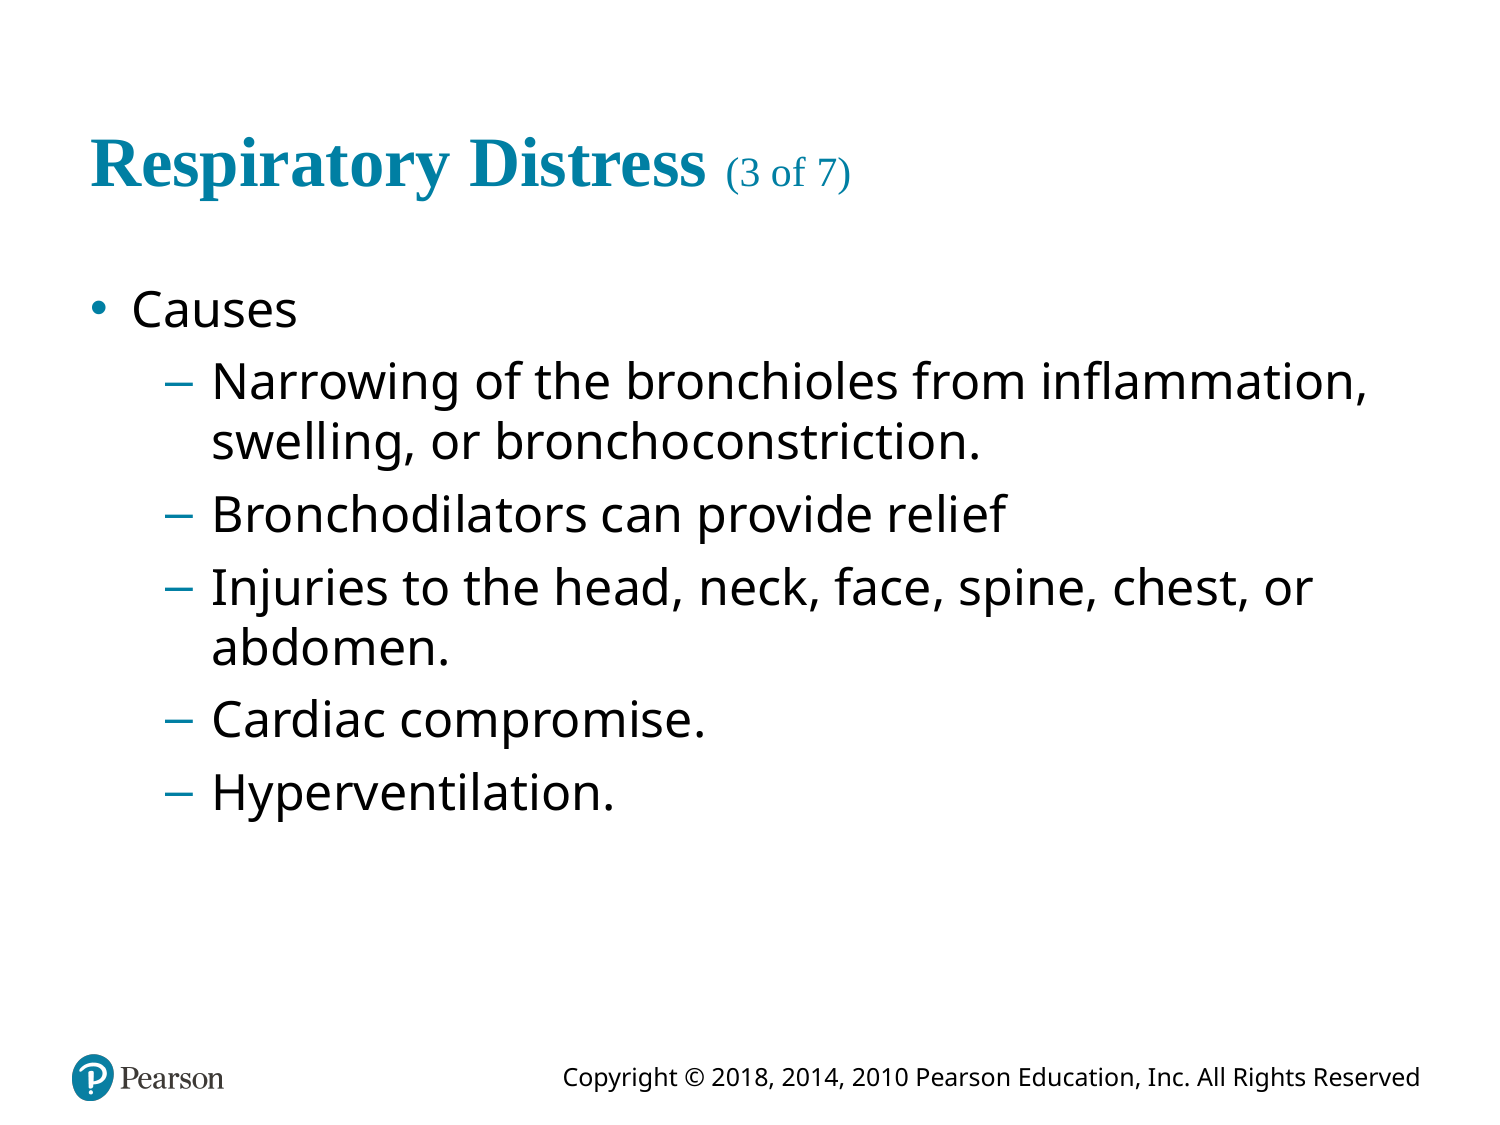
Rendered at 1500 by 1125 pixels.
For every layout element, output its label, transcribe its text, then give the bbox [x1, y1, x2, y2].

picture [98, 1054, 224, 1101]
picture [80, 1063, 106, 1088]
picture [72, 1087, 83, 1101]
picture [72, 1054, 88, 1070]
list Causes Narrowing of the bronchioles from inflammation, swelling, or bronchoconstriction. Bronchodilators can provide relief Injuries to the head, neck, face, spine, chest, or abdomen. Cardiac compromise. Hyperventilation. [75, 262, 1425, 841]
title Respiratory Distress (3 of 7) [75, 35, 1425, 216]
